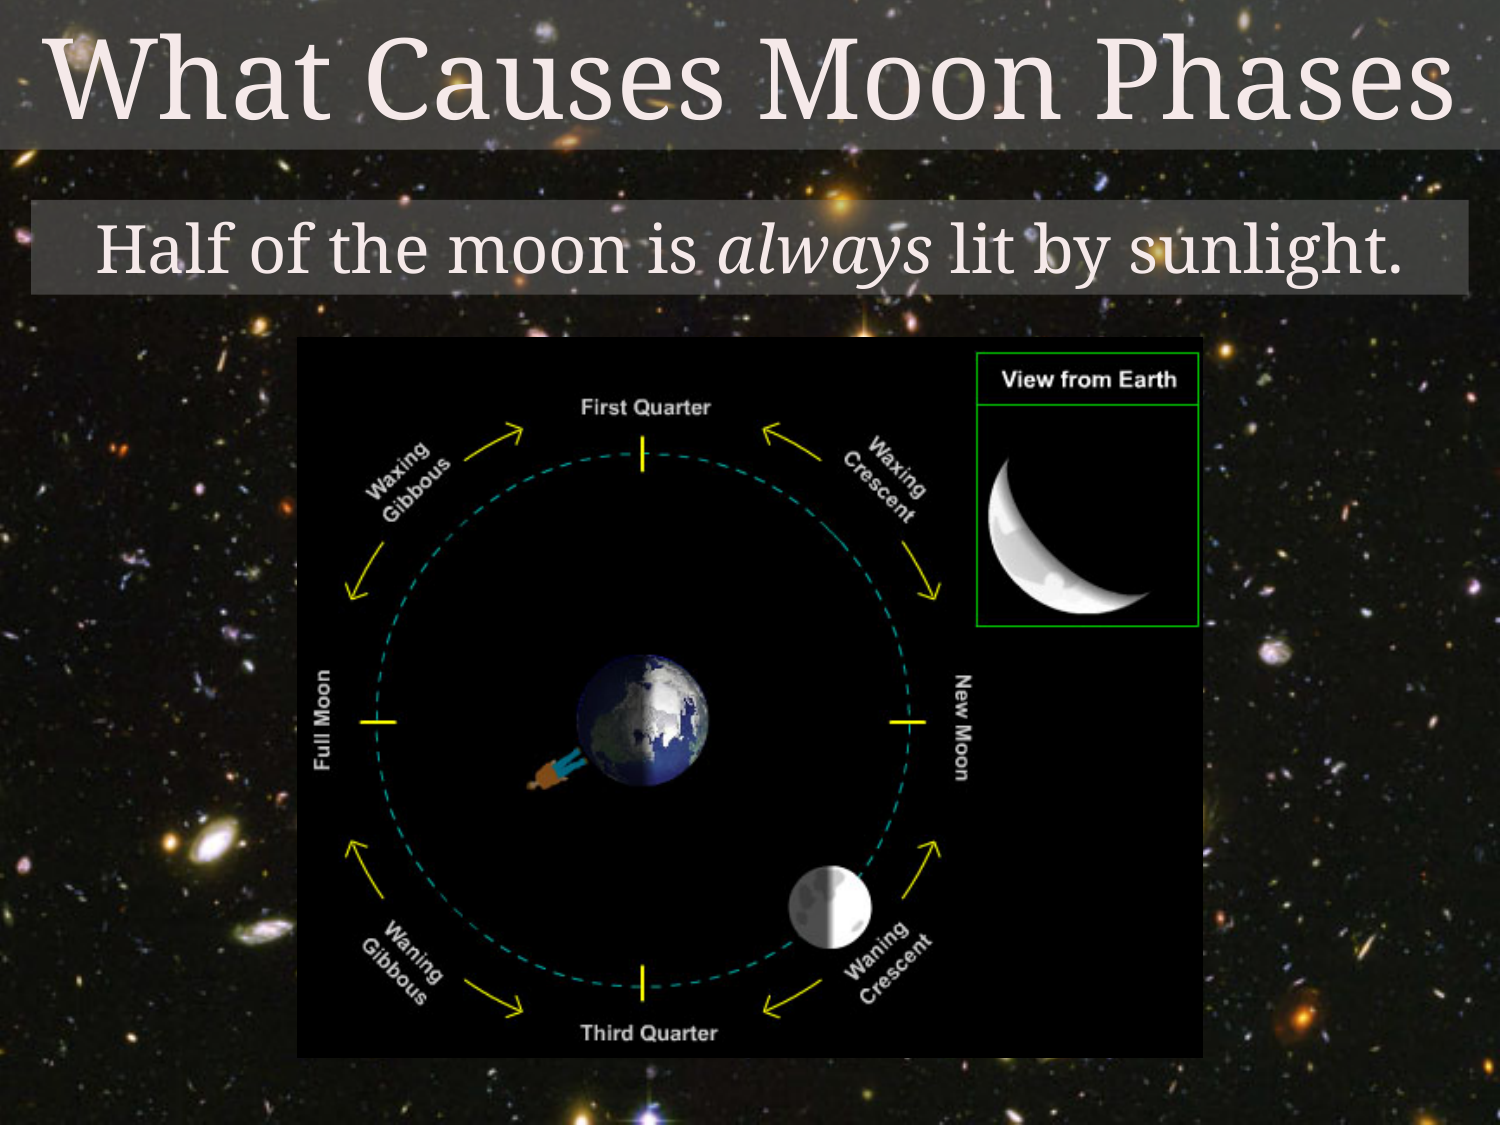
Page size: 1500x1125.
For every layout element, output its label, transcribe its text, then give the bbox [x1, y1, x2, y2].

picture [0, 150, 1500, 1125]
text_box What Causes Moon Phases [0, 0, 1500, 150]
text_box Half of the moon is always lit by sunlight. [31, 199, 1469, 295]
